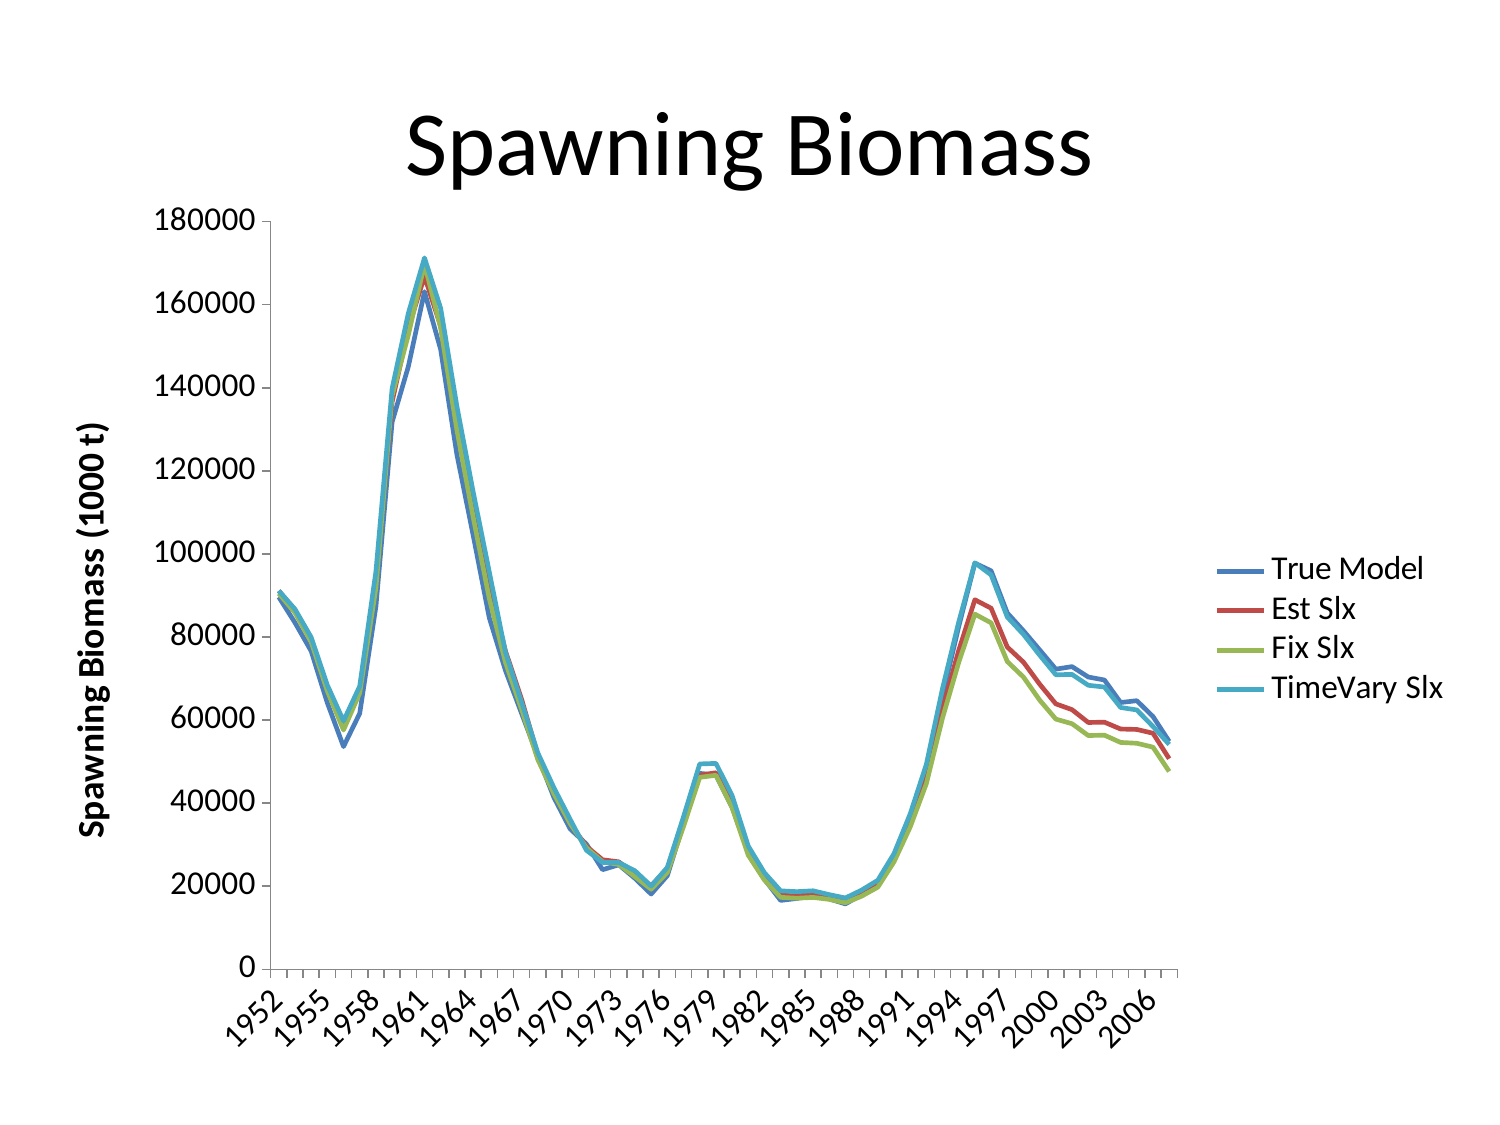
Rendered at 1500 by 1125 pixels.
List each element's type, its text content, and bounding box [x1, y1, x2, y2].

chart [37, 187, 1468, 1074]
title Spawning Biomass [75, 45, 1425, 185]
